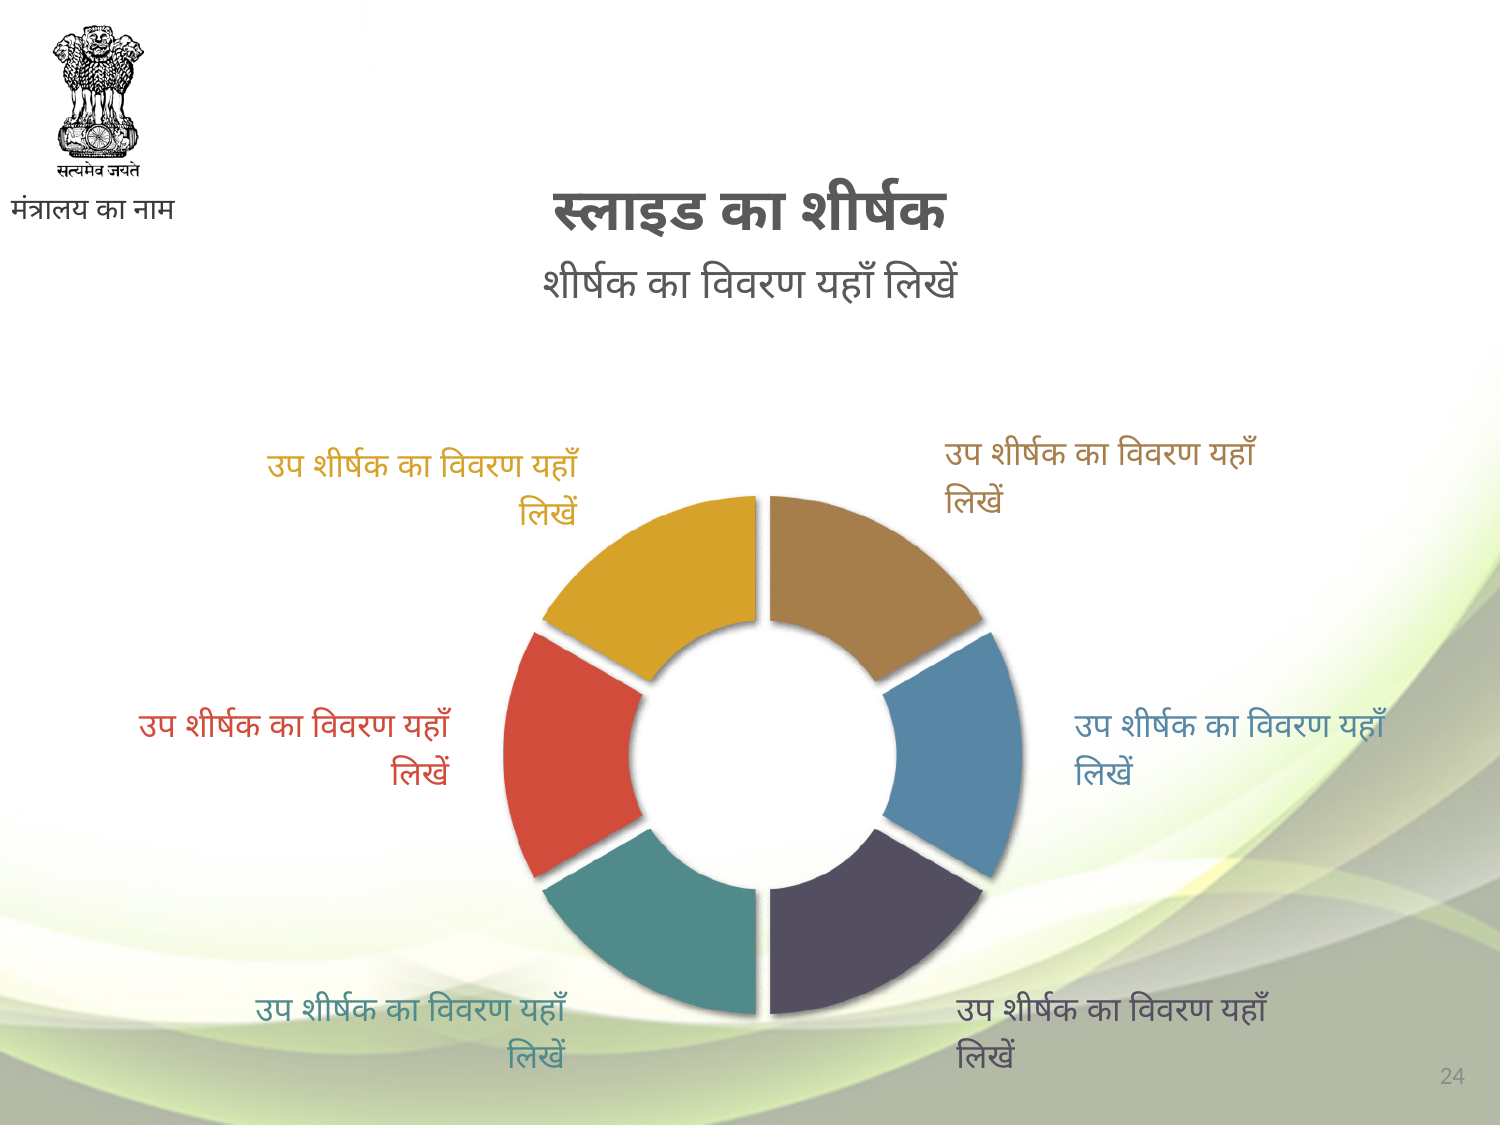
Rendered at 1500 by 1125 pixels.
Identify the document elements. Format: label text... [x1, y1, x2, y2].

text_box उप शीर्षक का विवरण यहाँ लिखें [937, 420, 1282, 524]
slide_number 24 [1142, 1044, 1481, 1105]
text_box उप शीर्षक का विवरण यहाँ लिखें [240, 432, 585, 536]
picture [444, 456, 1068, 1024]
text_box उप शीर्षक का विवरण यहाँ लिखें [112, 692, 444, 796]
list शीर्षक का विवरण यहाँ लिखें [219, 255, 1281, 350]
text_box उप शीर्षक का विवरण यहाँ लिखें [1068, 692, 1412, 796]
text_box उप शीर्षक का विवरण यहाँ लिखें [949, 975, 1294, 1080]
text_box उप शीर्षक का विवरण यहाँ लिखें [228, 975, 573, 1080]
picture [51, 23, 144, 179]
list स्लाइड का शीर्षक [278, 172, 1222, 244]
